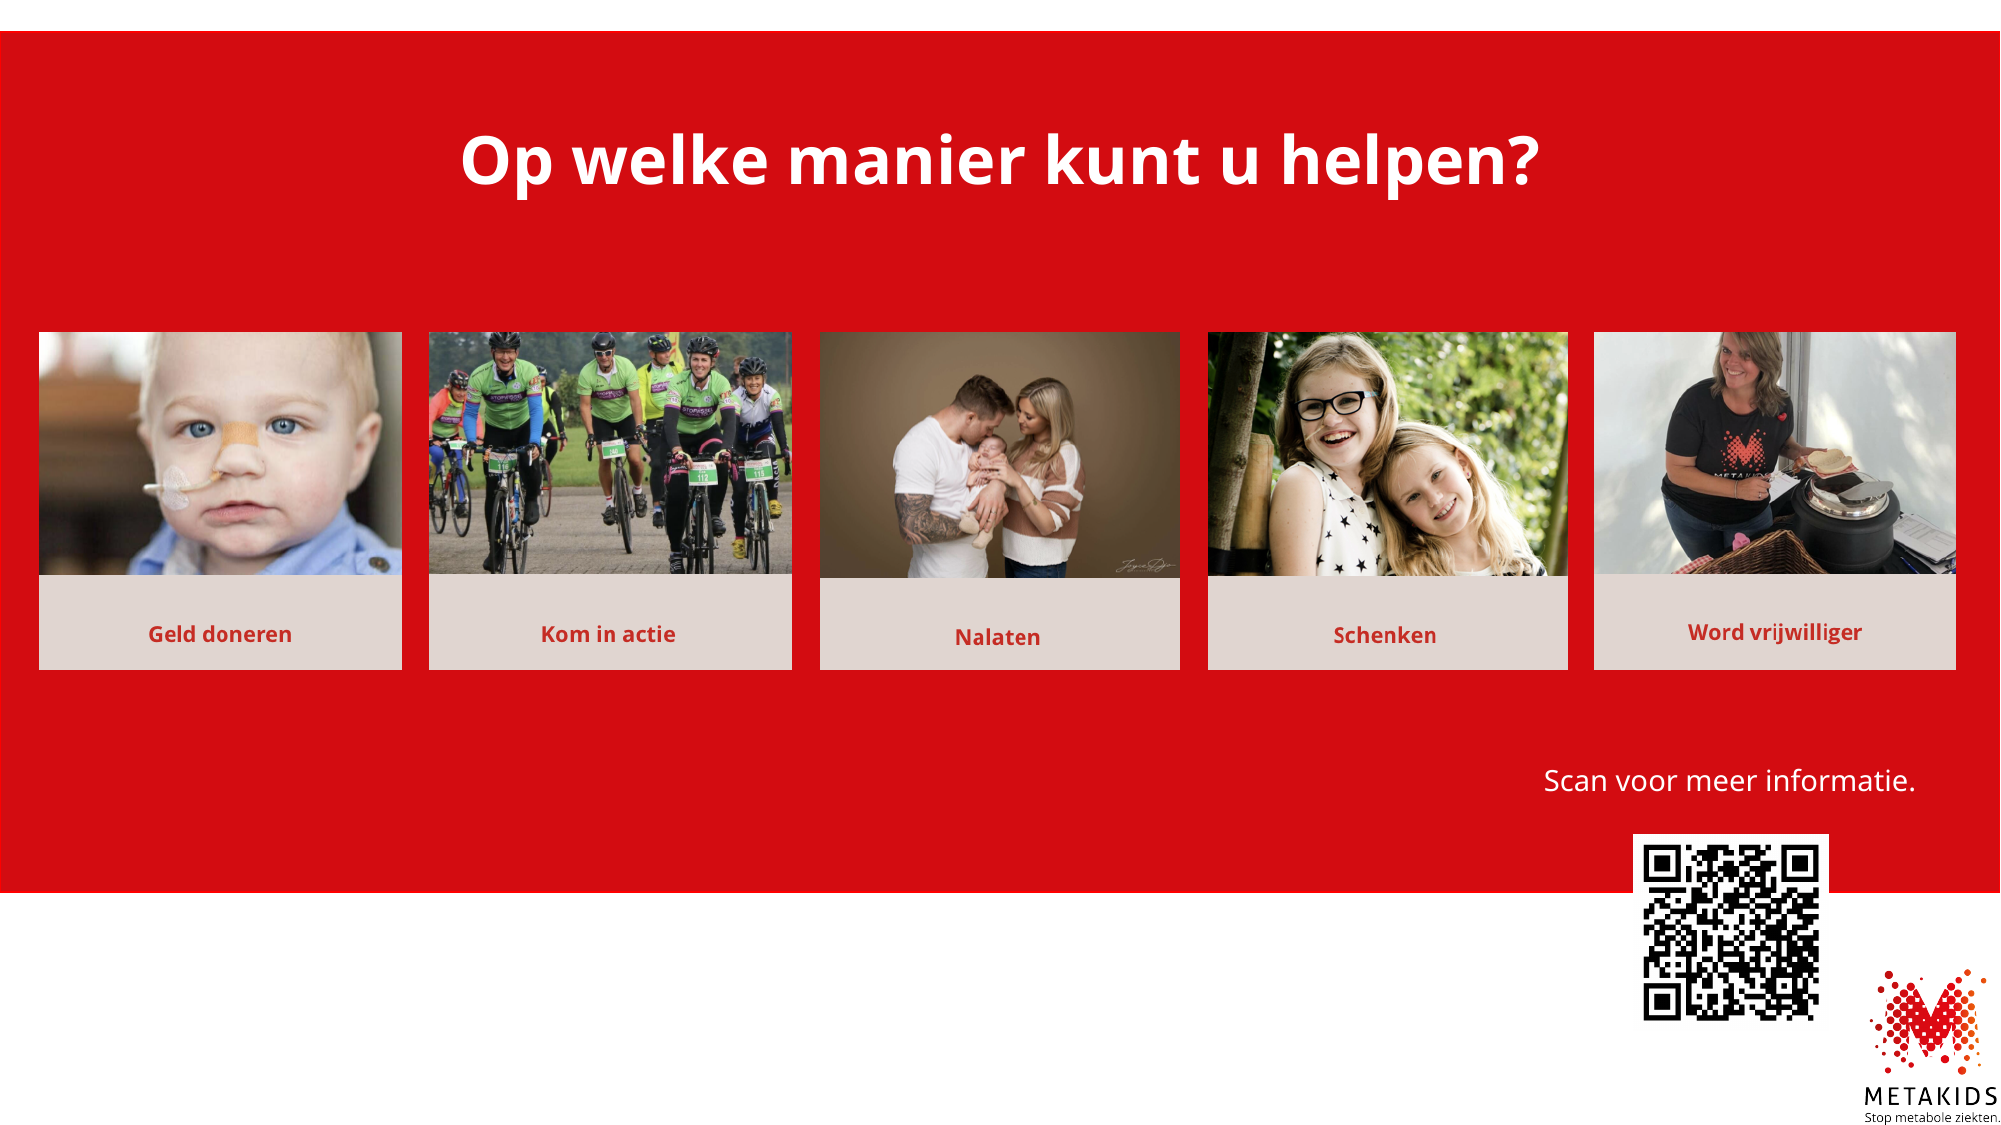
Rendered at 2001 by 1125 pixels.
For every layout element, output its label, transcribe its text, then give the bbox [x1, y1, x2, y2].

text_box Op welke manier kunt u helpen? [197, 119, 1802, 225]
picture [1633, 834, 1829, 1031]
picture [820, 332, 1180, 670]
picture [1208, 332, 1569, 670]
picture [1865, 969, 2000, 1125]
picture [429, 332, 792, 670]
text_box Scan voor meer informatie. [1527, 755, 1933, 805]
picture [1594, 332, 1956, 670]
text_box [0, 31, 2000, 893]
picture [39, 332, 402, 670]
